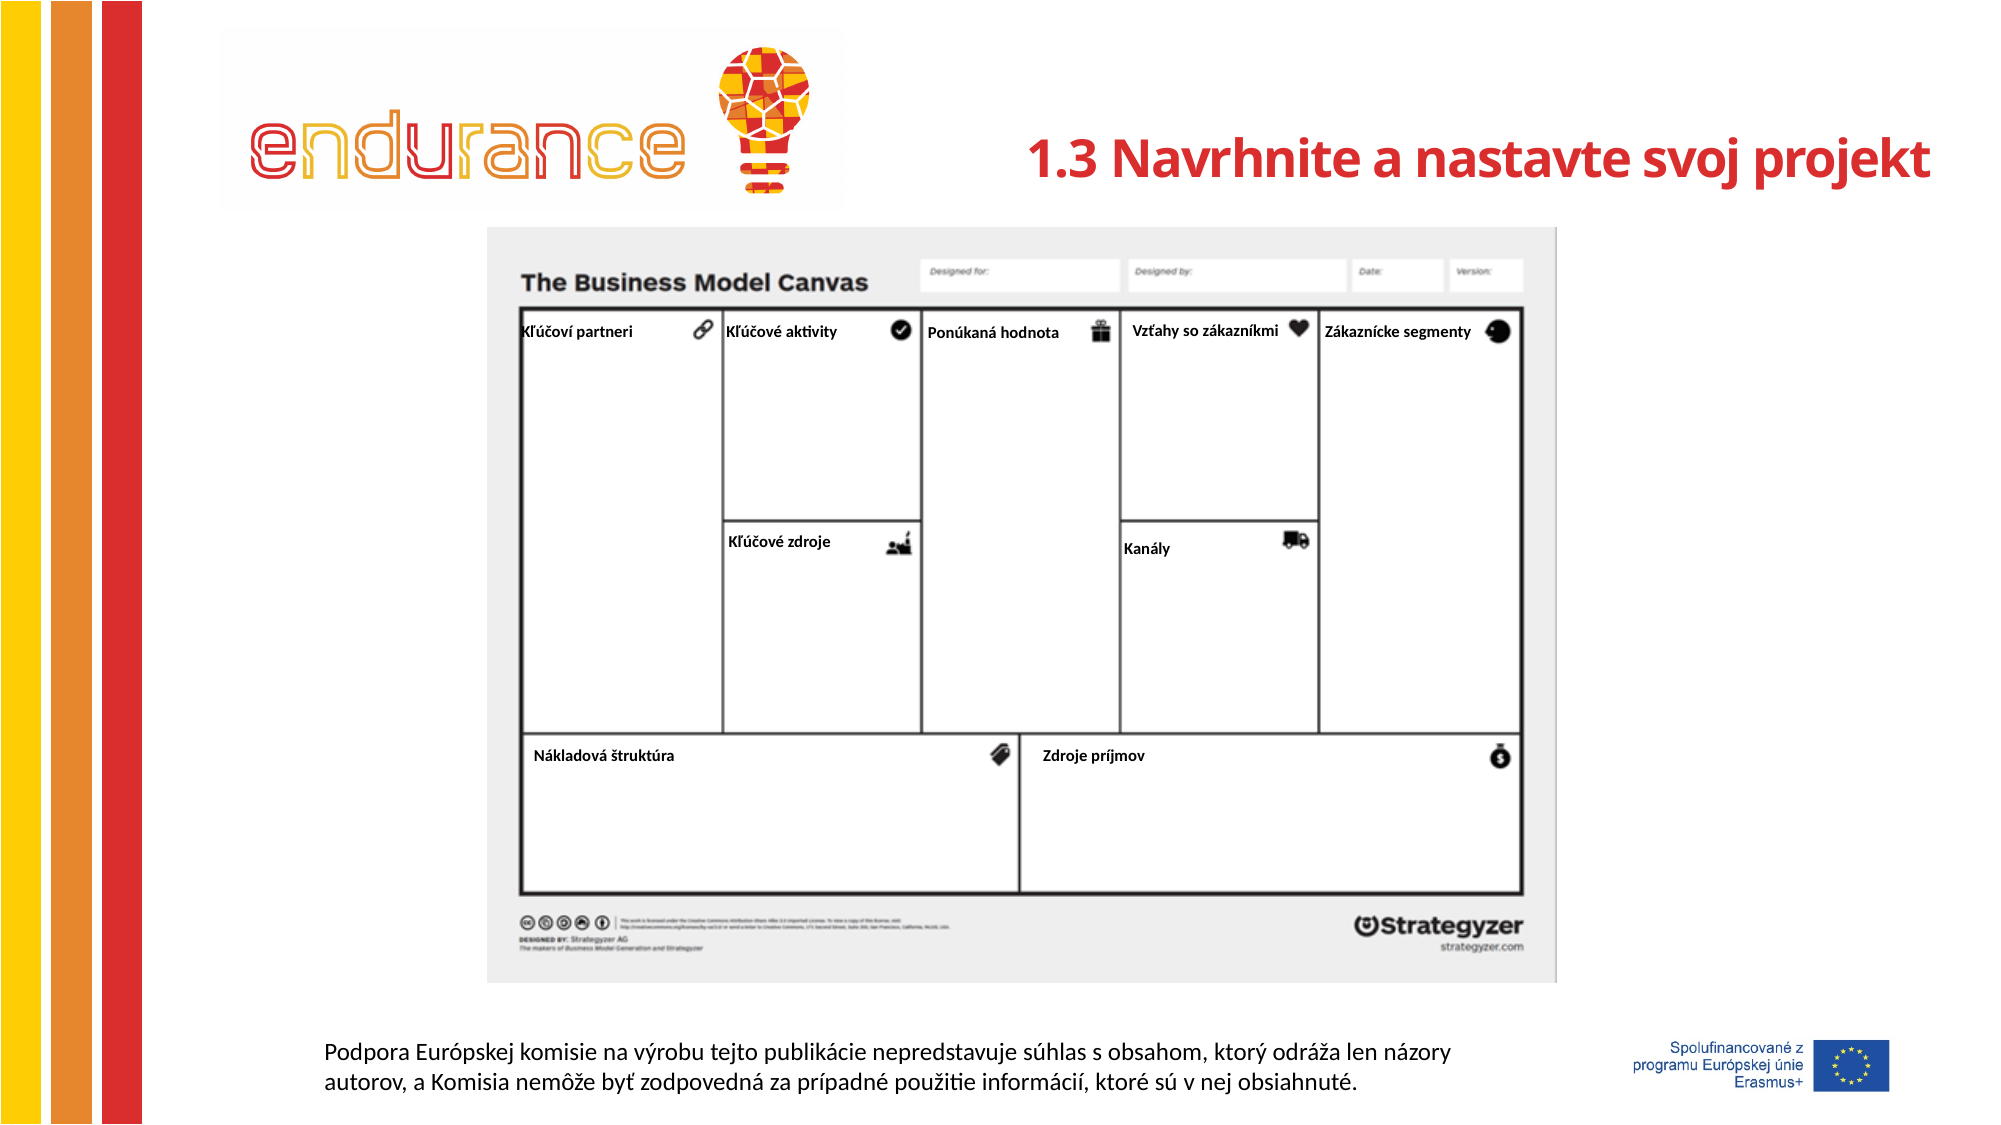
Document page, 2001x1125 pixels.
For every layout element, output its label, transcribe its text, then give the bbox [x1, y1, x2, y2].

text_box 1.3 Navrhnite a nastavte svoj projekt [920, 90, 1948, 197]
text_box [49, 0, 94, 1125]
text_box [100, 0, 144, 1125]
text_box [309, 1027, 1901, 1105]
text_box [0, 0, 43, 1125]
picture [218, 27, 845, 212]
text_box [443, 227, 1557, 983]
